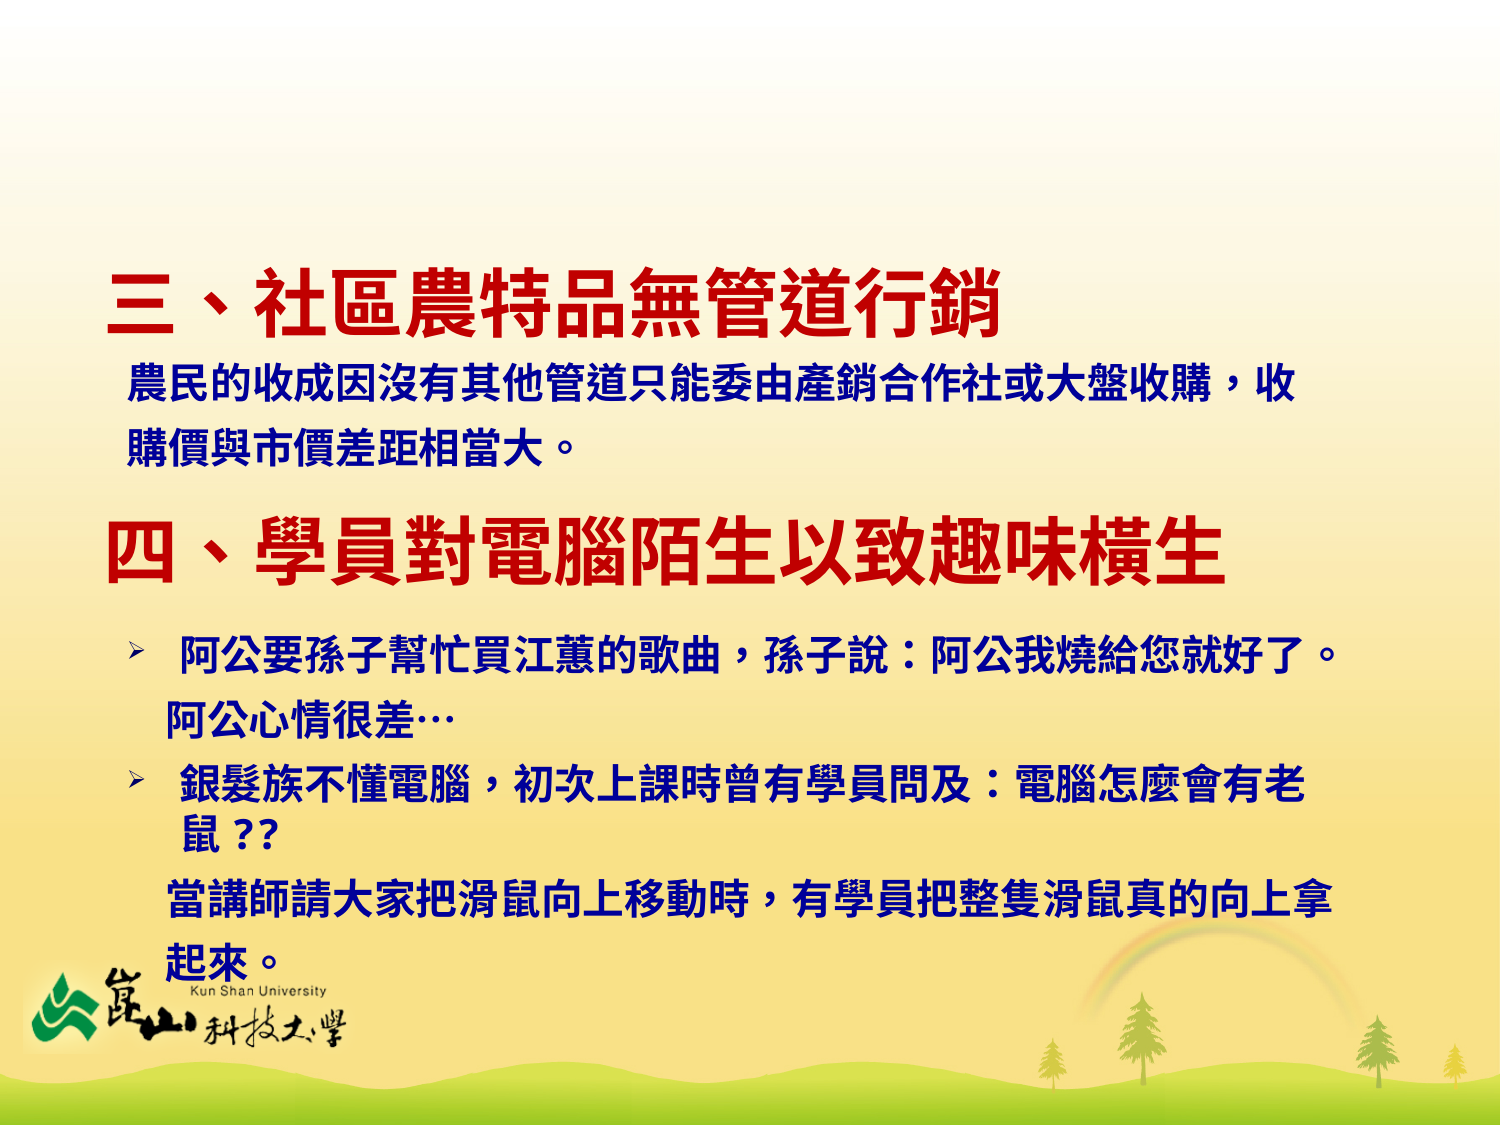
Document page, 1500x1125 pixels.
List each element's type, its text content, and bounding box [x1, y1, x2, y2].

text_box 農民的收成因沒有其他管道只能委由產銷合作社或大盤收購，收 購價與市價差距相當大。 [112, 349, 1329, 480]
text_box 四、學員對電腦陌生以致趣味橫生 [88, 467, 1426, 631]
picture [0, 0, 1500, 1125]
text_box 阿公要孫子幫忙買江蕙的歌曲，孫子說：阿公我燒給您就好了。 阿公心情很差… 銀髮族不懂電腦，初次上課時曾有學員問及：電腦怎麼會有老鼠?? 當講師請大家把滑鼠向上移動時，有學員把整隻滑鼠真的向上拿 起來。 [112, 621, 1388, 995]
title 三、社區農特品無管道行銷 [88, 219, 1426, 383]
